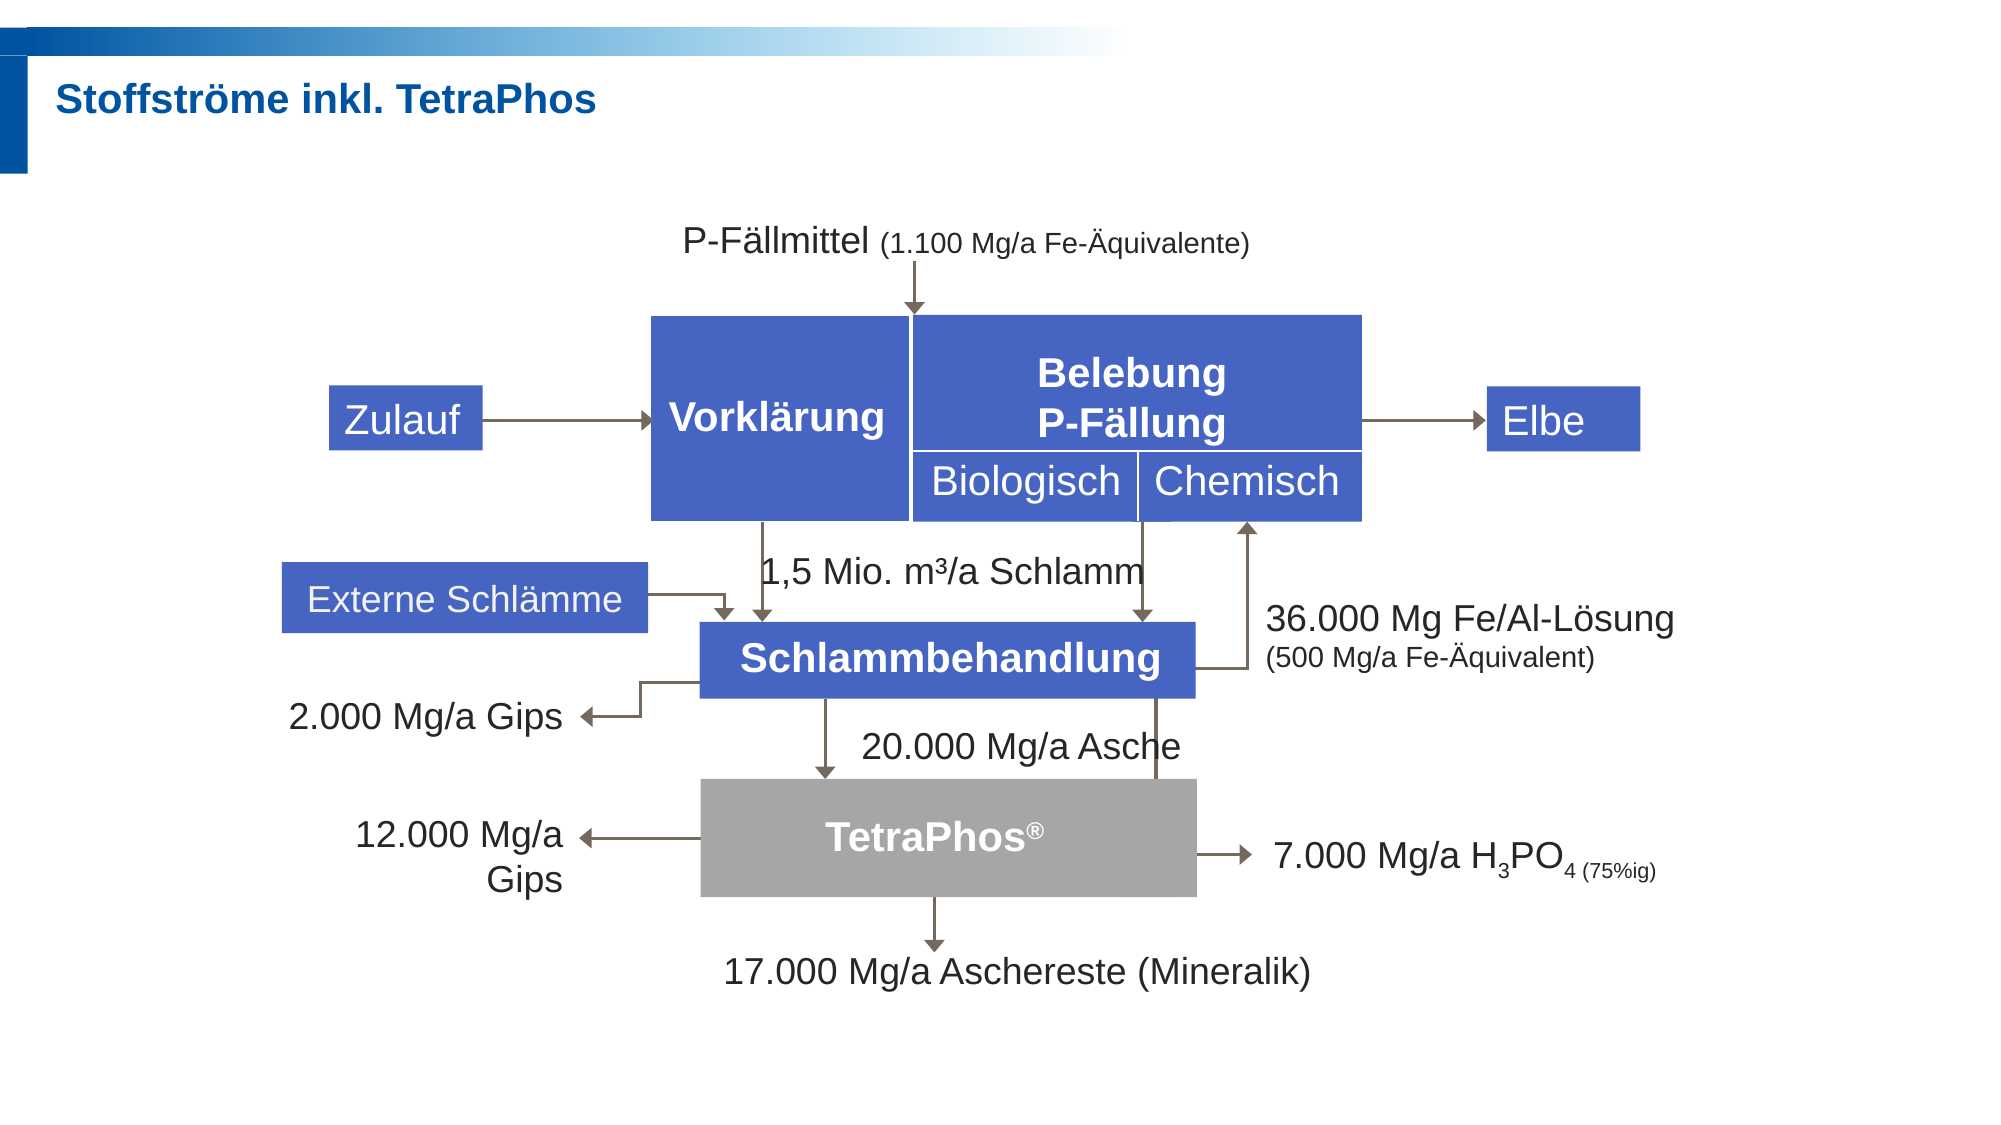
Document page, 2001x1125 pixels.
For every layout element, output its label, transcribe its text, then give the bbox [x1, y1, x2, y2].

title Stoffströme inkl. TetraPhos [55, 72, 1946, 174]
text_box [255, 208, 1700, 1000]
